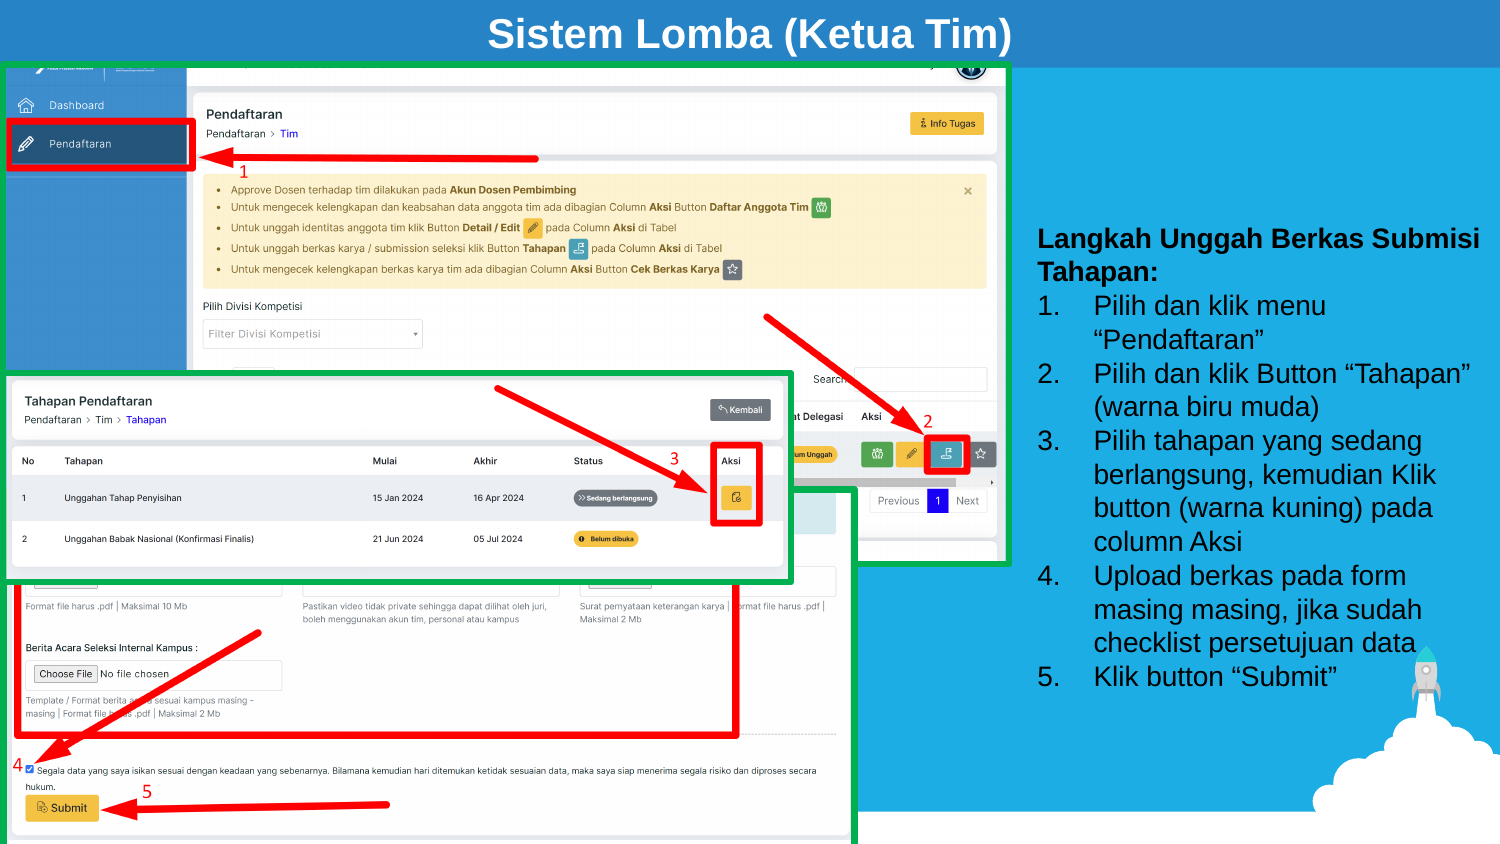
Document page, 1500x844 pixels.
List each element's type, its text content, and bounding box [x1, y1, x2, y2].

picture [6, 67, 1006, 844]
text_box Sistem Lomba (Ketua Tim) [0, 0, 1500, 65]
text_box Langkah Unggah Berkas Submisi Tahapan: Pilih dan klik menu “Pendaftaran” Pilih dan klik Button “Tahapan” (warna biru muda) Pilih tahapan yang sedang berlangsung, kemudian Klik button (warna kuning) pada column Aksi Upload berkas pada form masing masing, jika sudah checklist persetujuan data Klik button “Submit” [1022, 68, 1500, 844]
